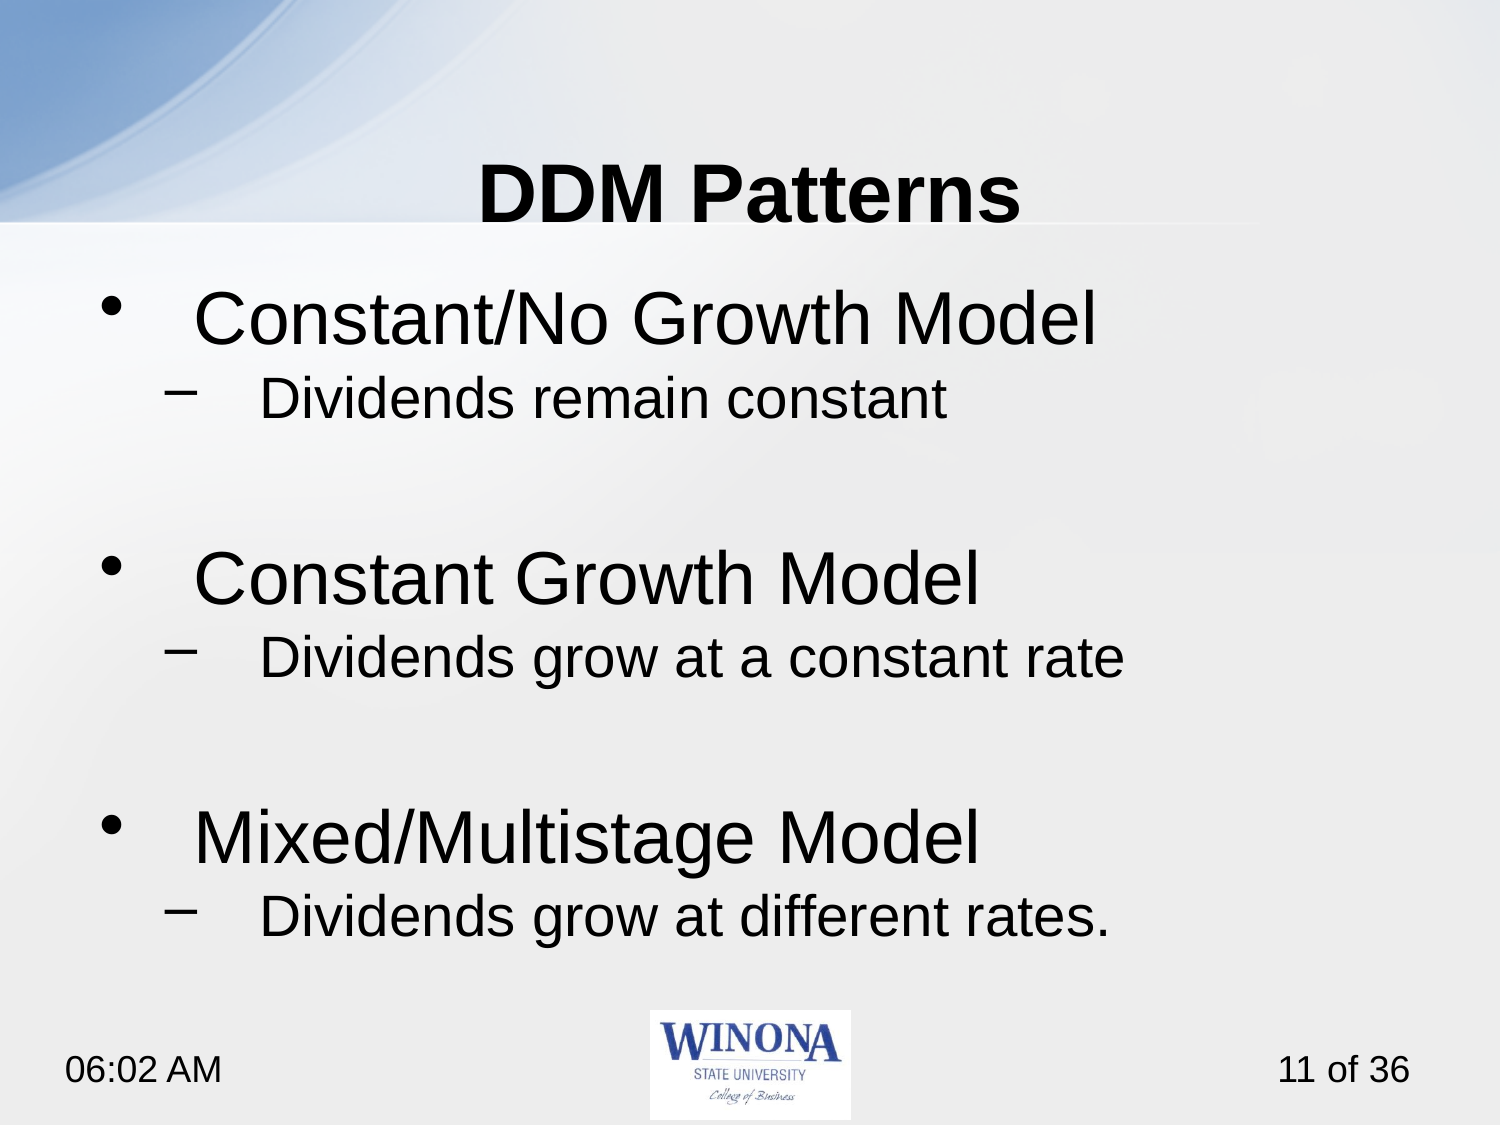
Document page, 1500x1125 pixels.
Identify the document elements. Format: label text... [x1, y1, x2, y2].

title DDM Patterns [75, 58, 1425, 247]
picture [0, 0, 1500, 1125]
list Constant/No Growth Model Dividends remain constant Constant Growth Model Dividends grow at a constant rate Mixed/Multistage Model Dividends grow at different rates. [75, 262, 1426, 1005]
